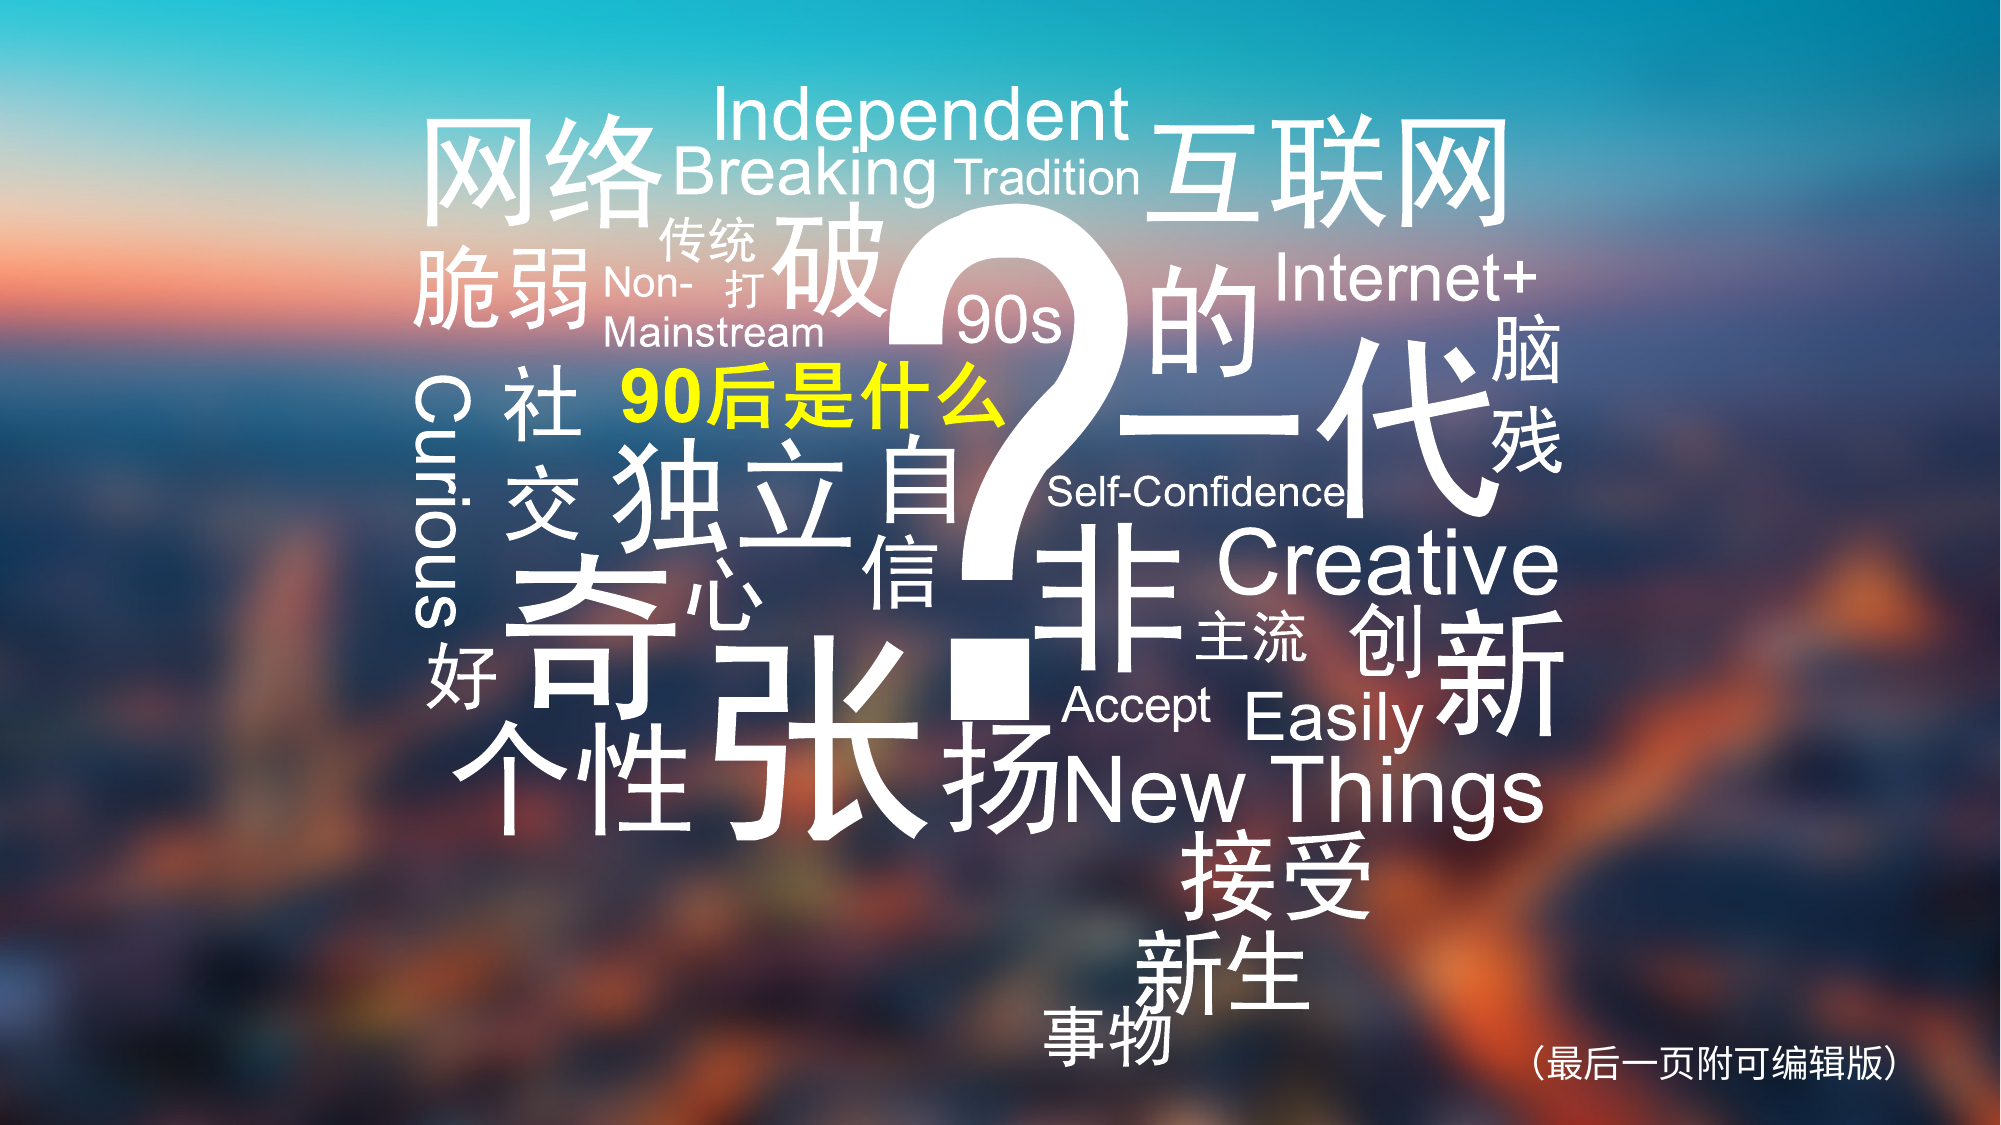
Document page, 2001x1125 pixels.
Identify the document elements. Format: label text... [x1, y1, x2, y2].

text_box [657, 215, 706, 265]
text_box [503, 463, 581, 543]
text_box [672, 323, 693, 348]
text_box [505, 551, 677, 722]
text_box [1025, 157, 1050, 197]
text_box [1145, 123, 1260, 223]
text_box [1225, 929, 1310, 1011]
text_box [852, 159, 860, 195]
text_box [1445, 263, 1480, 303]
text_box [1188, 474, 1229, 508]
text_box [1367, 544, 1414, 597]
text_box [1481, 251, 1502, 303]
text_box [983, 85, 1020, 142]
text_box [1059, 685, 1097, 723]
text_box [1363, 704, 1371, 741]
text_box [732, 98, 767, 141]
text_box [814, 98, 853, 142]
text_box [937, 361, 975, 403]
text_box [1330, 754, 1372, 823]
text_box [1025, 98, 1064, 142]
text_box [604, 265, 631, 298]
text_box [772, 85, 809, 142]
text_box [888, 202, 1129, 581]
picture [0, 0, 2001, 1125]
text_box [723, 269, 765, 310]
text_box [1070, 98, 1104, 141]
text_box [1315, 544, 1362, 597]
text_box [1108, 85, 1130, 142]
text_box [720, 157, 742, 196]
text_box [1270, 755, 1325, 823]
text_box [1503, 260, 1537, 294]
text_box [1490, 404, 1563, 475]
text_box [769, 200, 891, 319]
text_box [1269, 111, 1389, 230]
text_box [791, 323, 824, 348]
text_box [450, 718, 570, 783]
text_box [1461, 545, 1509, 596]
text_box [950, 638, 1030, 721]
text_box [414, 374, 472, 425]
text_box [638, 323, 662, 349]
text_box [1402, 771, 1444, 823]
text_box [716, 315, 790, 349]
text_box [1118, 492, 1132, 498]
text_box [977, 723, 1059, 837]
text_box [706, 361, 775, 426]
text_box [1494, 608, 1565, 739]
text_box [1151, 262, 1256, 379]
text_box [1130, 771, 1177, 824]
text_box [544, 111, 664, 230]
text_box [1247, 691, 1284, 741]
text_box [1195, 608, 1249, 661]
text_box [1252, 607, 1308, 665]
text_box [1030, 306, 1062, 345]
text_box [714, 555, 735, 580]
text_box [694, 323, 716, 349]
text_box [425, 117, 532, 228]
text_box [708, 579, 752, 632]
text_box [1284, 877, 1373, 922]
text_box [1403, 603, 1422, 680]
text_box [1382, 773, 1392, 823]
text_box [1230, 474, 1252, 508]
text_box [1390, 704, 1426, 756]
text_box [621, 367, 658, 423]
text_box [1446, 545, 1457, 595]
text_box [632, 273, 656, 299]
text_box [1382, 755, 1392, 766]
text_box [1512, 544, 1559, 597]
text_box [899, 98, 938, 142]
text_box [464, 284, 499, 328]
text_box [414, 594, 457, 630]
text_box [1099, 475, 1105, 507]
text_box [508, 248, 545, 330]
text_box [1301, 482, 1346, 508]
text_box [740, 580, 765, 610]
text_box [860, 532, 939, 611]
text_box [516, 364, 530, 381]
text_box [1046, 474, 1098, 508]
text_box [1363, 691, 1371, 700]
text_box [414, 555, 457, 589]
text_box [664, 367, 700, 423]
text_box [1288, 703, 1324, 742]
text_box [1133, 474, 1187, 508]
text_box [1094, 684, 1212, 733]
text_box [1501, 771, 1544, 824]
text_box [1079, 167, 1085, 195]
text_box [1388, 263, 1441, 302]
text_box [1043, 1004, 1105, 1069]
text_box [1116, 521, 1183, 674]
text_box [610, 440, 661, 555]
text_box [1416, 527, 1443, 596]
text_box [604, 315, 636, 348]
text_box [1179, 827, 1275, 923]
text_box [1054, 167, 1060, 195]
text_box [685, 582, 704, 617]
text_box [956, 293, 991, 345]
text_box [1348, 263, 1384, 303]
text_box [548, 248, 587, 330]
text_box [707, 215, 757, 265]
text_box [1294, 263, 1325, 302]
text_box [1218, 526, 1279, 597]
text_box [532, 364, 582, 437]
text_box [414, 510, 457, 550]
text_box [1400, 118, 1507, 228]
text_box [777, 157, 813, 197]
text_box [1278, 251, 1286, 302]
text_box [461, 497, 471, 506]
text_box [679, 283, 693, 289]
text_box [795, 362, 841, 391]
text_box [1446, 527, 1457, 539]
text_box [943, 98, 978, 141]
text_box [1133, 928, 1223, 1017]
text_box [415, 497, 456, 506]
text_box [441, 244, 498, 331]
text_box [1314, 335, 1382, 520]
text_box [1119, 413, 1300, 437]
text_box [1178, 772, 1248, 823]
text_box [502, 756, 516, 837]
text_box [902, 157, 936, 210]
text_box [740, 157, 775, 197]
text_box [1279, 482, 1299, 508]
text_box [787, 634, 930, 842]
text_box [1286, 544, 1316, 596]
text_box [852, 145, 860, 154]
text_box [1434, 607, 1507, 737]
text_box [1054, 158, 1060, 165]
text_box [1106, 474, 1122, 508]
text_box [940, 720, 986, 834]
text_box [713, 644, 790, 842]
text_box [1067, 754, 1122, 823]
text_box [1062, 157, 1078, 196]
text_box [1347, 601, 1405, 677]
text_box [1325, 703, 1358, 742]
text_box [1490, 312, 1561, 385]
text_box [675, 145, 714, 196]
text_box [1254, 482, 1277, 508]
text_box [983, 166, 1026, 197]
text_box [664, 324, 669, 348]
text_box [594, 721, 692, 837]
text_box [716, 85, 725, 141]
text_box [746, 436, 844, 473]
text_box [860, 360, 929, 430]
text_box [953, 158, 983, 195]
text_box [942, 375, 1006, 428]
text_box [1450, 771, 1495, 843]
text_box [867, 157, 898, 196]
text_box [1079, 158, 1085, 165]
text_box [738, 476, 852, 549]
text_box （最后一页附可编辑版） [1493, 1033, 1937, 1093]
text_box [994, 293, 1028, 345]
text_box [885, 432, 956, 525]
text_box [502, 383, 541, 443]
text_box [424, 640, 497, 712]
text_box [727, 395, 769, 429]
text_box [1328, 251, 1348, 303]
text_box [1087, 166, 1115, 197]
text_box [651, 436, 729, 554]
text_box [1285, 829, 1370, 883]
text_box [1033, 523, 1097, 672]
text_box [859, 98, 896, 153]
text_box [817, 145, 850, 196]
text_box [1378, 691, 1386, 741]
text_box [657, 273, 678, 298]
text_box [784, 393, 854, 430]
text_box [1107, 1003, 1172, 1068]
text_box [413, 251, 444, 328]
text_box [414, 430, 457, 464]
text_box [1371, 338, 1501, 518]
text_box [415, 472, 457, 496]
text_box [575, 747, 593, 783]
text_box [1116, 166, 1140, 196]
